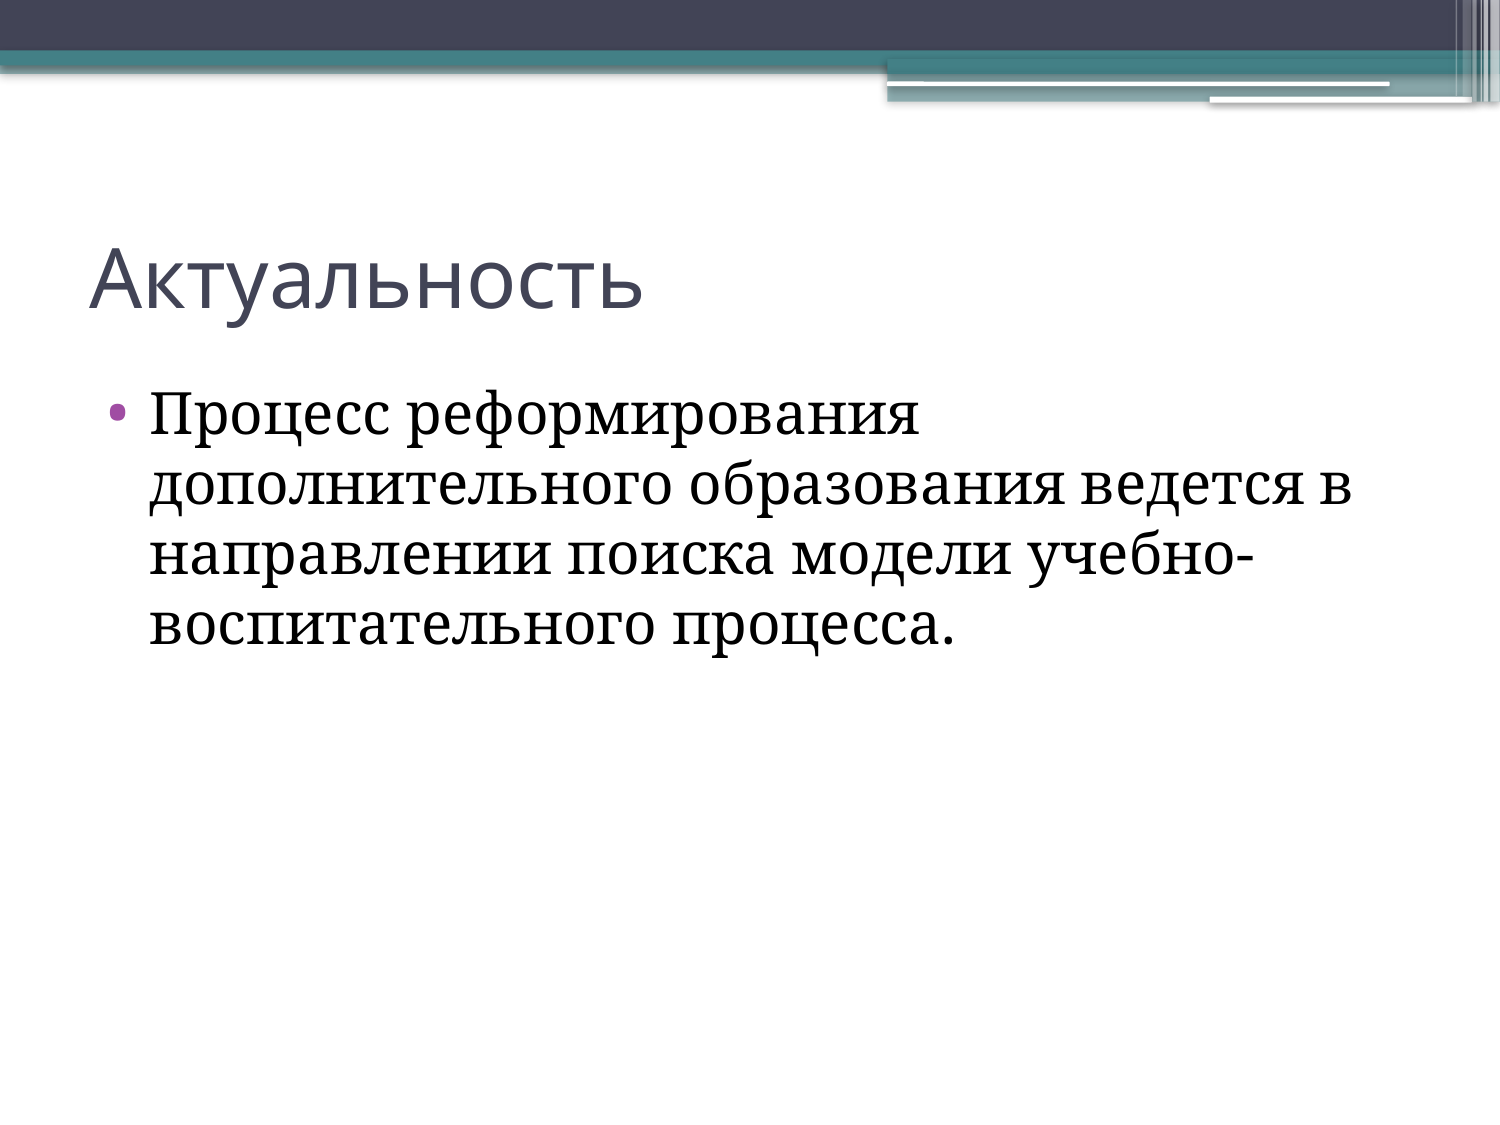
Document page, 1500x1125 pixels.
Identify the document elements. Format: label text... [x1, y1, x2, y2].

list Процесс реформирования дополнительного образования ведется в направлении поиска модели учебно-воспитательного процесса. [75, 368, 1425, 1079]
title Актуальность [75, 187, 1425, 363]
